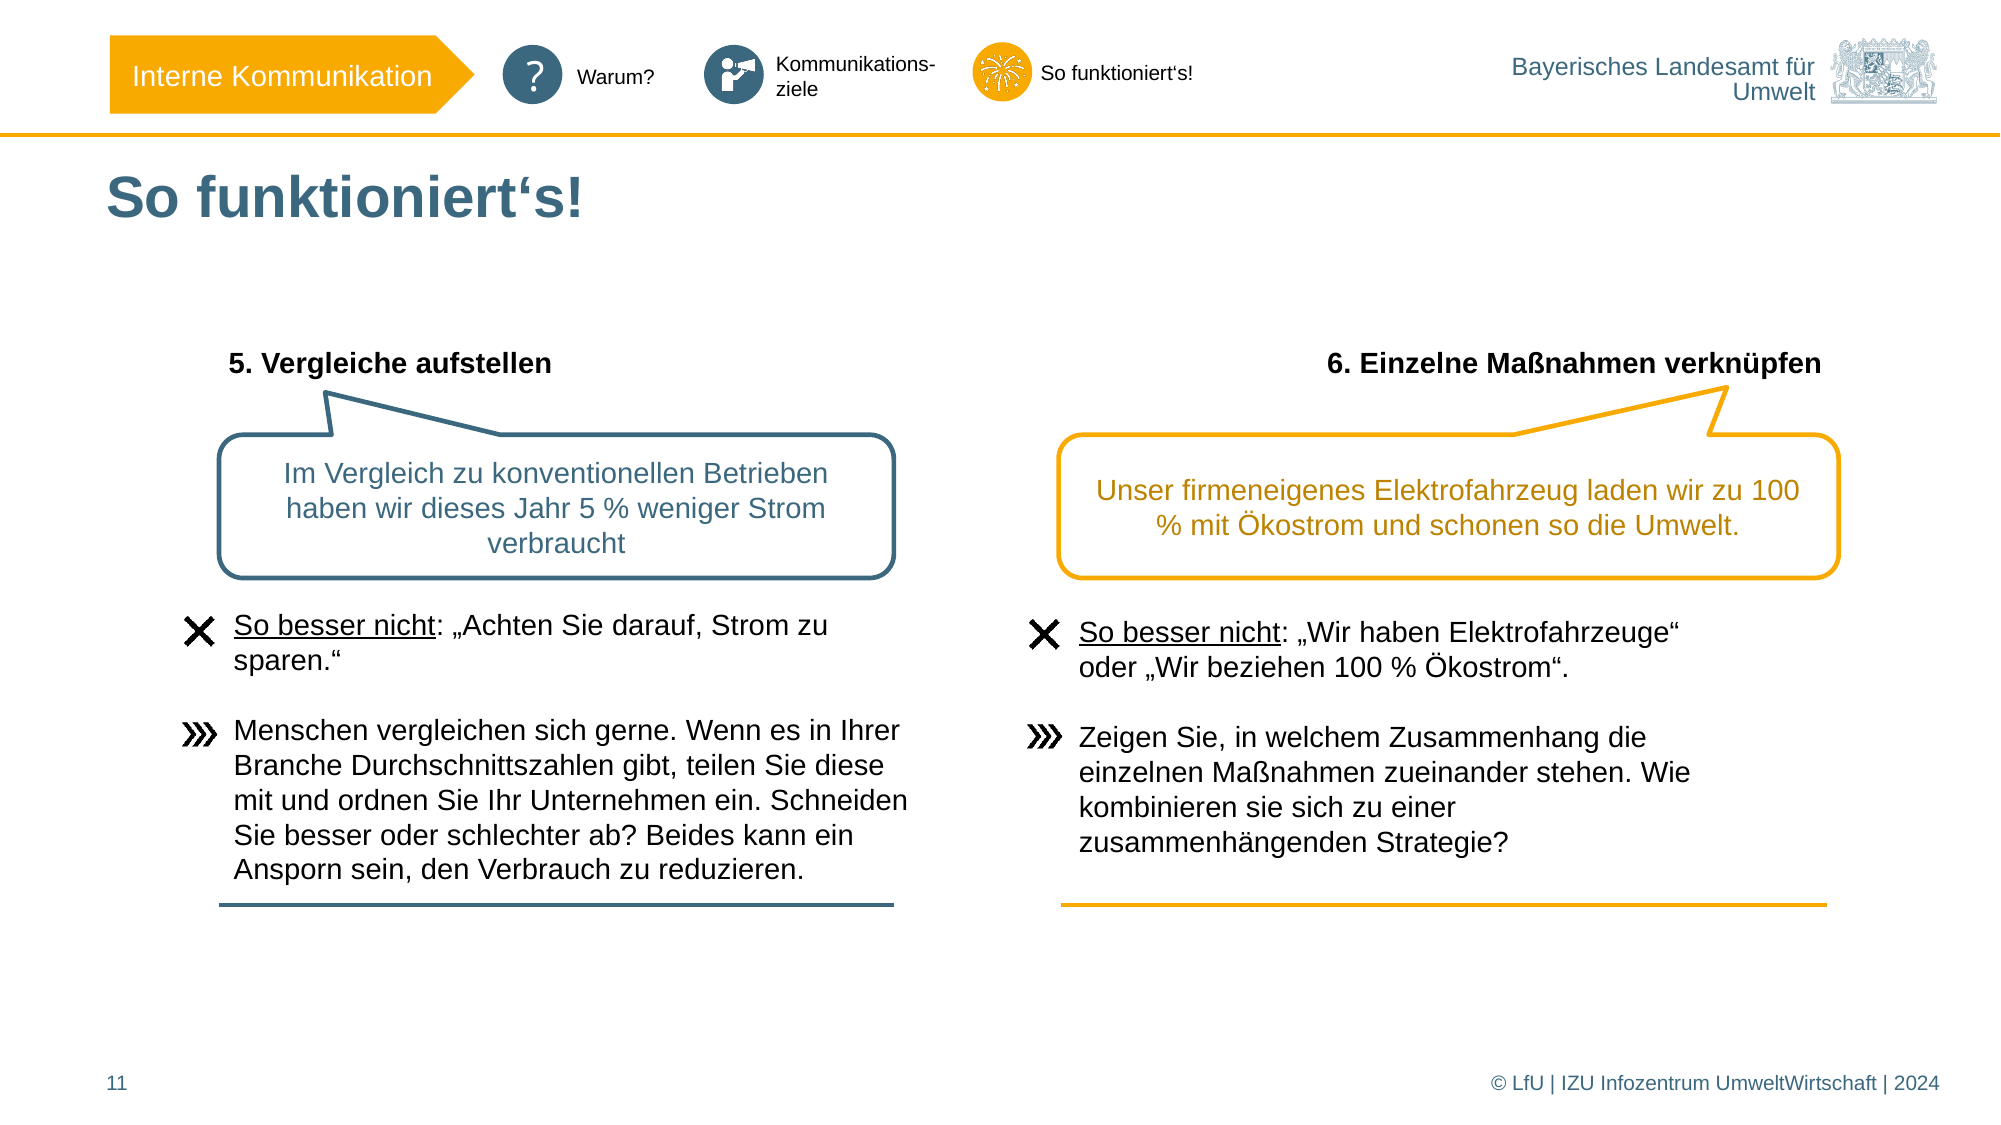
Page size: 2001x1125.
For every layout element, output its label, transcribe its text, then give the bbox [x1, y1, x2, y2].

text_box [177, 336, 935, 906]
picture [1830, 38, 1937, 104]
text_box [1022, 336, 1839, 906]
picture [714, 51, 762, 98]
slide_number 11 [106, 1062, 211, 1109]
picture [979, 50, 1026, 97]
title So funktioniert‘s! [106, 153, 1937, 236]
footer © LfU | IZU Infozentrum UmweltWirtschaft | 2024 [1135, 1062, 1940, 1109]
